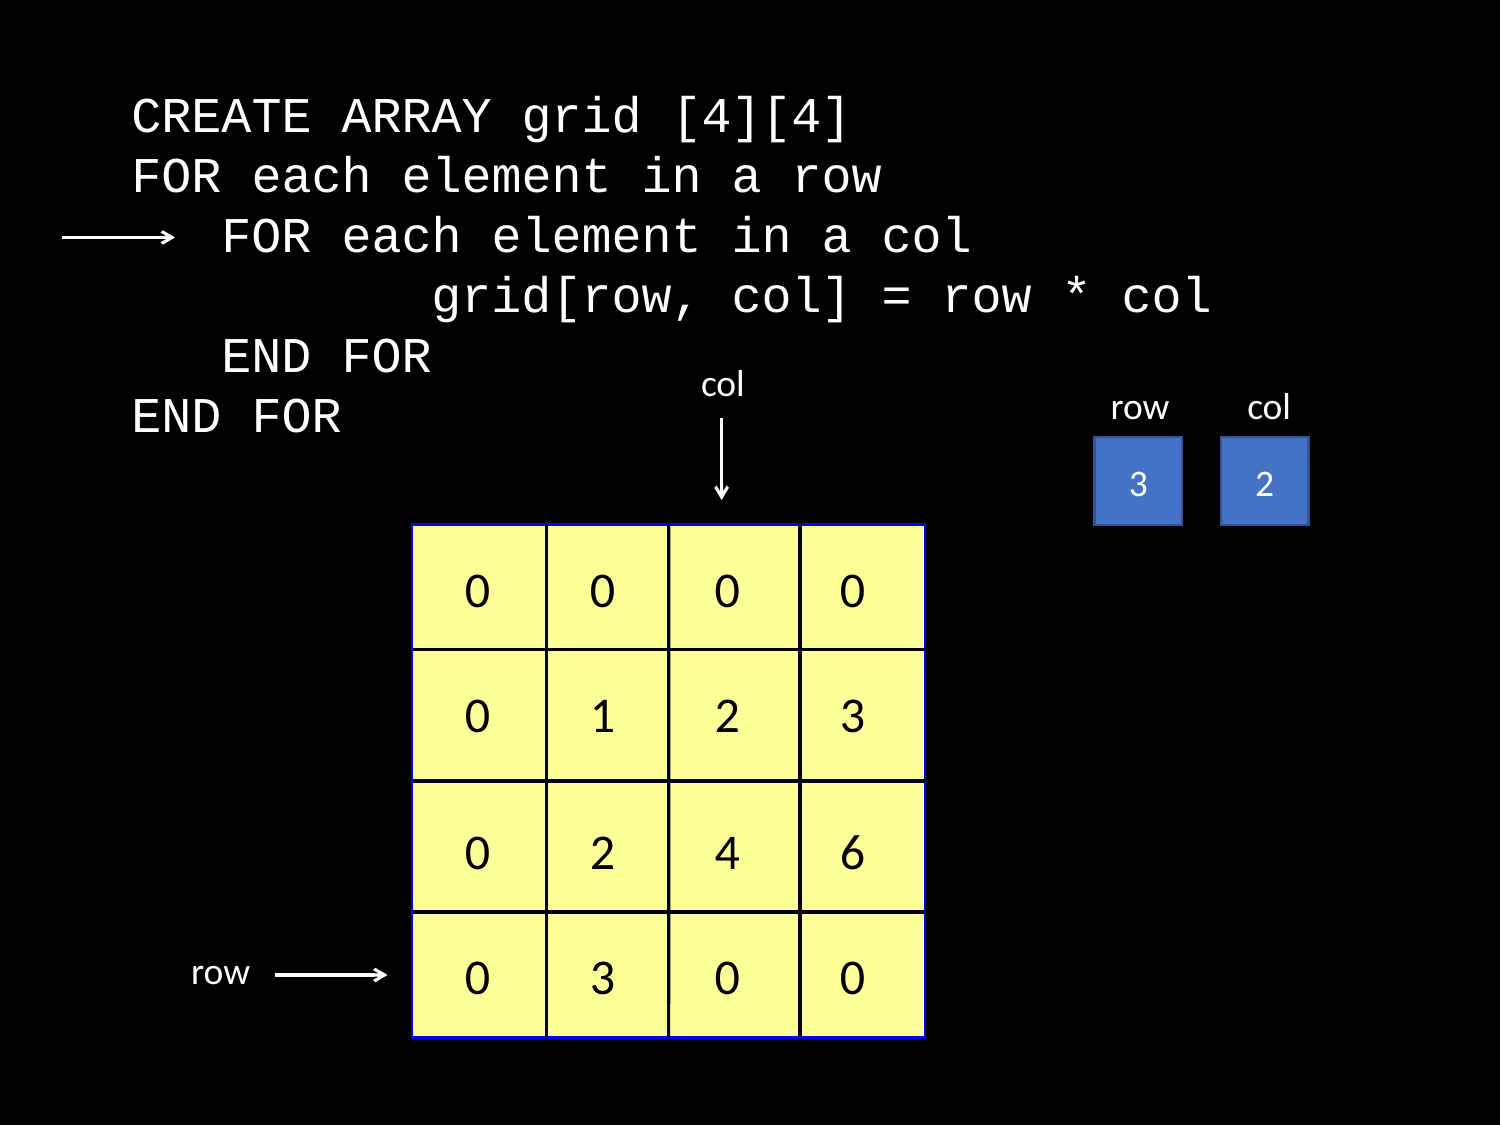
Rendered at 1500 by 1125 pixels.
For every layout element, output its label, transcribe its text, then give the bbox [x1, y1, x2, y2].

text_box 0 [574, 549, 663, 625]
text_box 0 [699, 937, 788, 1013]
text_box row [176, 939, 265, 1000]
text_box 0 [449, 936, 538, 1012]
text_box 3 [574, 937, 663, 1013]
text_box [411, 523, 926, 1039]
text_box 0 [449, 674, 538, 750]
text_box 2 [699, 674, 788, 750]
text_box row [1095, 374, 1185, 435]
text_box 6 [824, 812, 913, 888]
text_box 0 [699, 549, 788, 625]
text_box 0 [449, 549, 538, 625]
text_box CREATE ARRAY grid [4][4] FOR each element in a row FOR each element in a col grid[row, col] = row * col END FOR END FOR [116, 74, 1227, 450]
text_box col [686, 351, 760, 412]
text_box 0 [824, 937, 913, 1013]
text_box 0 [824, 549, 913, 625]
text_box 3 [824, 674, 913, 750]
text_box 2 [574, 812, 663, 888]
text_box 4 [699, 812, 788, 888]
text_box 3 [1093, 436, 1183, 526]
text_box col [1232, 374, 1306, 435]
text_box 2 [1220, 436, 1310, 526]
text_box 0 [449, 811, 538, 887]
text_box 1 [574, 674, 663, 750]
